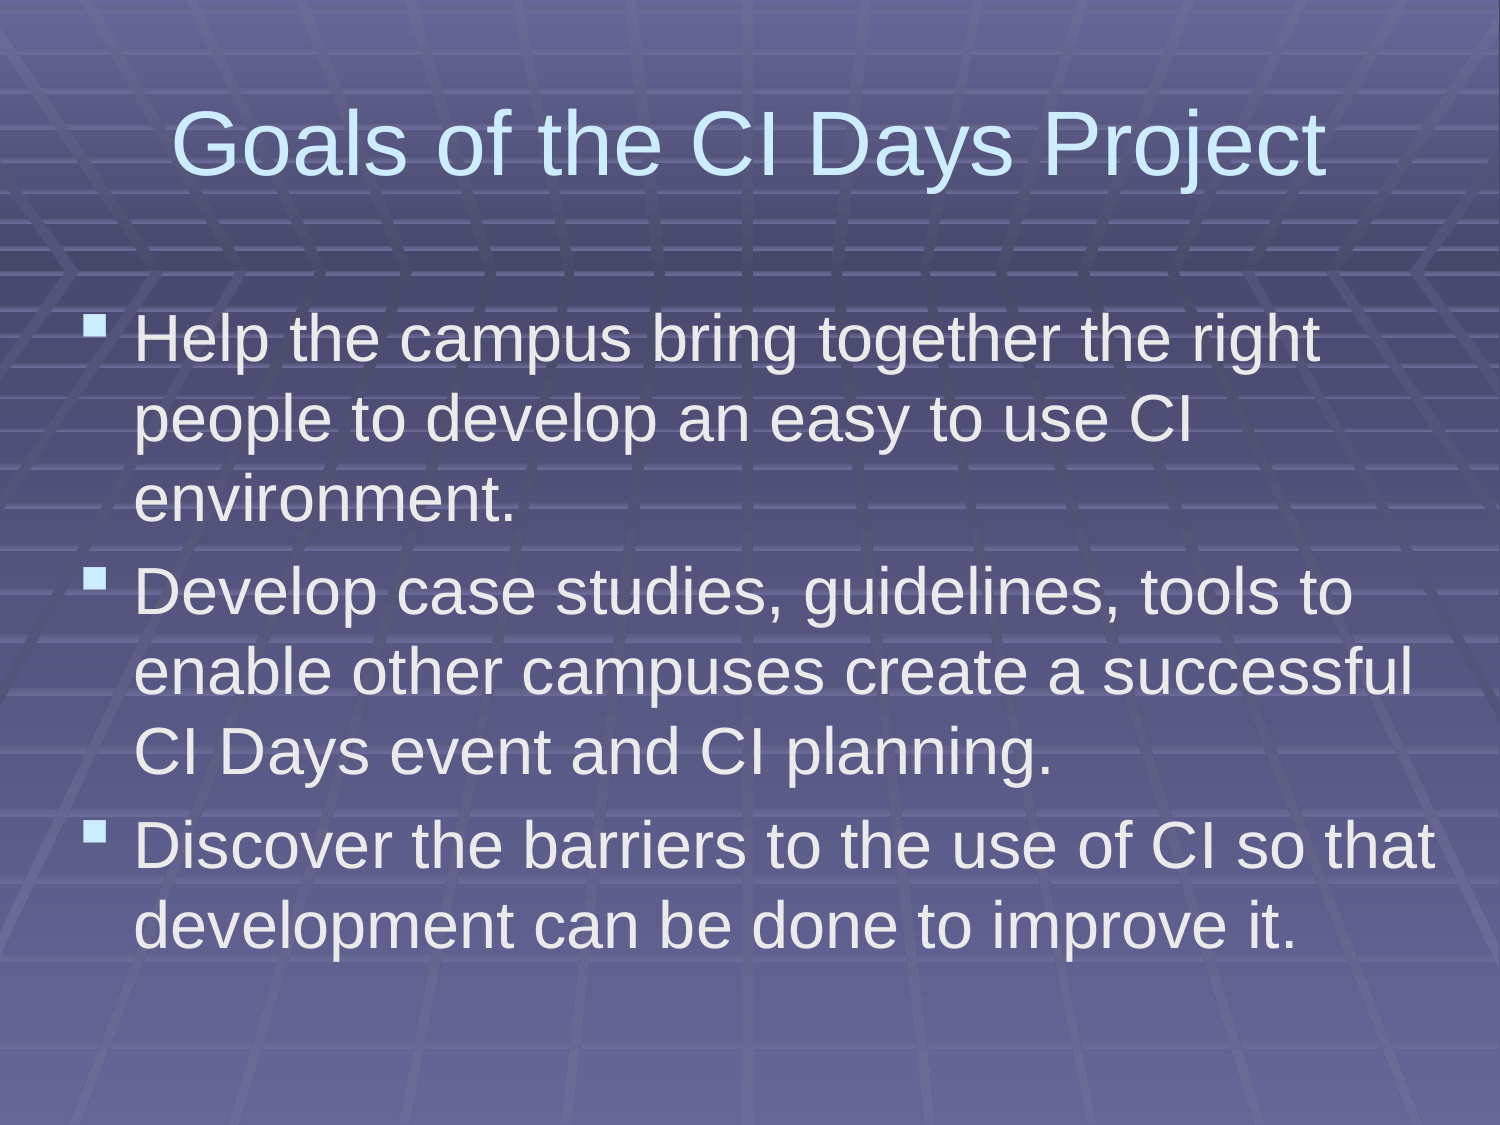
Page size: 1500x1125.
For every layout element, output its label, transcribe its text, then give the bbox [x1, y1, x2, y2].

title Goals of the CI Days Project [74, 44, 1425, 233]
list Help the campus bring together the right people to develop an easy to use CI environment. Develop case studies, guidelines, tools to enable other campuses create a successful CI Days event and CI planning. Discover the barriers to the use of CI so that development can be done to improve it. [62, 287, 1500, 963]
